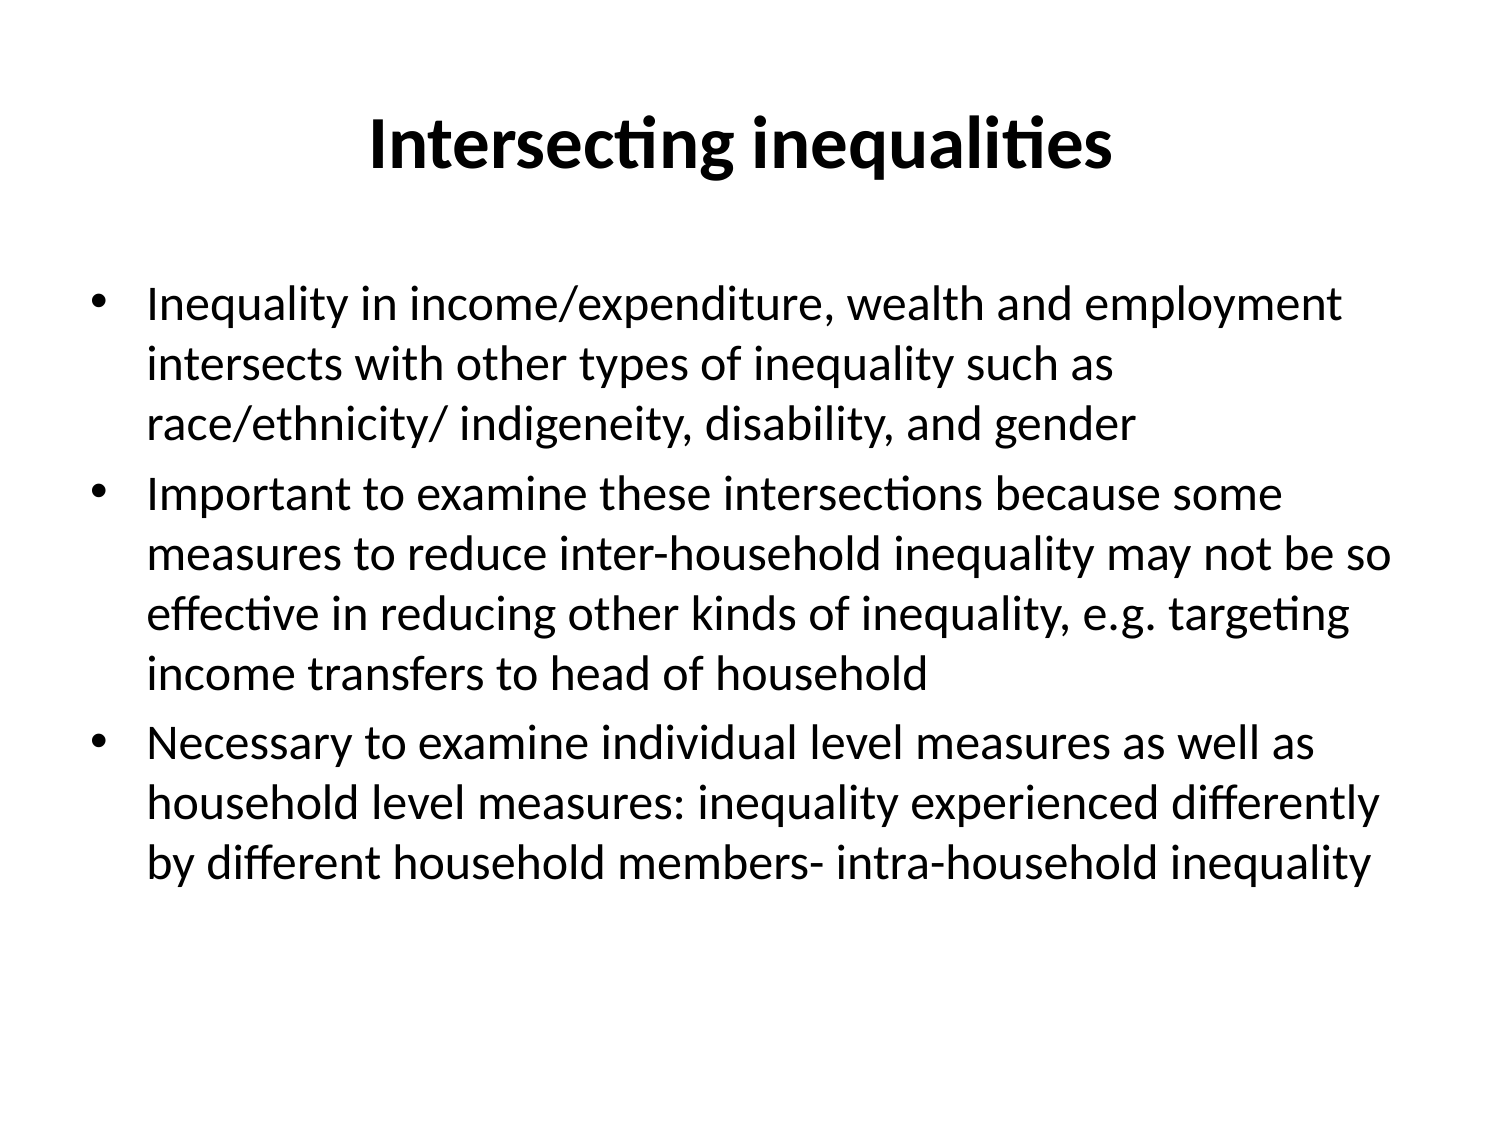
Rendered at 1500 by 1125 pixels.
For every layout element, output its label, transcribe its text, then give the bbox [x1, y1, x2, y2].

title Intersecting inequalities [75, 45, 1425, 233]
list Inequality in income/expenditure, wealth and employment intersects with other types of inequality such as race/ethnicity/ indigeneity, disability, and gender Important to examine these intersections because some measures to reduce inter-household inequality may not be so effective in reducing other kinds of inequality, e.g. targeting income transfers to head of household Necessary to examine individual level measures as well as household level measures: inequality experienced differently by different household members- intra-household inequality [75, 262, 1425, 1005]
